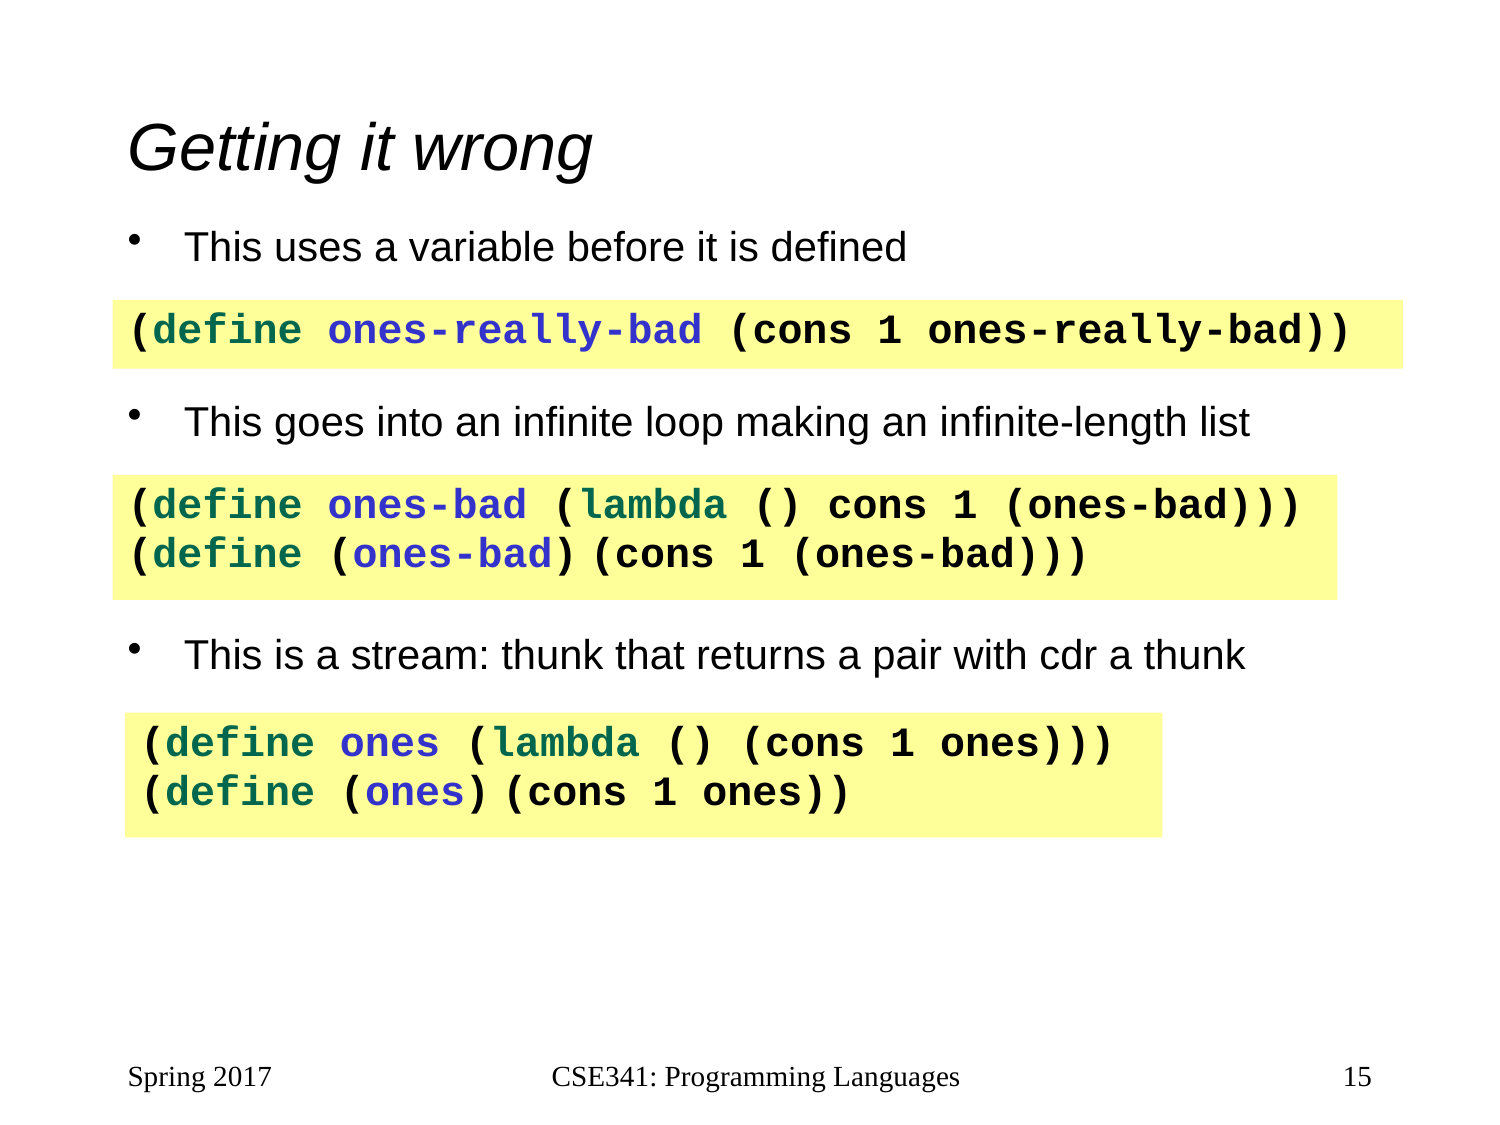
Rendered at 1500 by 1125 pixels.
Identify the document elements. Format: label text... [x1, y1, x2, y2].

text_box (define ones (lambda () (cons 1 ones))) (define (ones) (cons 1 ones)) [124, 712, 1163, 838]
text_box (define ones-bad (lambda () cons 1 (ones-bad))) (define (ones-bad) (cons 1 (ones-bad))) [112, 474, 1338, 600]
slide_number 15 [1074, 1049, 1388, 1125]
title Getting it wrong [112, 49, 1388, 212]
text_box (define ones-really-bad (cons 1 ones-really-bad)) [112, 299, 1403, 369]
slide_number Spring 2017 [112, 1049, 426, 1125]
list This uses a variable before it is defined This goes into an infinite loop making an infinite-length list This is a stream: thunk that returns a pair with cdr a thunk [112, 369, 1388, 951]
footer CSE341: Programming Languages [474, 1049, 1038, 1125]
list This uses a variable before it is defined This goes into an infinite loop making an infinite-length list This is a stream: thunk that returns a pair with cdr a thunk [112, 212, 1388, 299]
